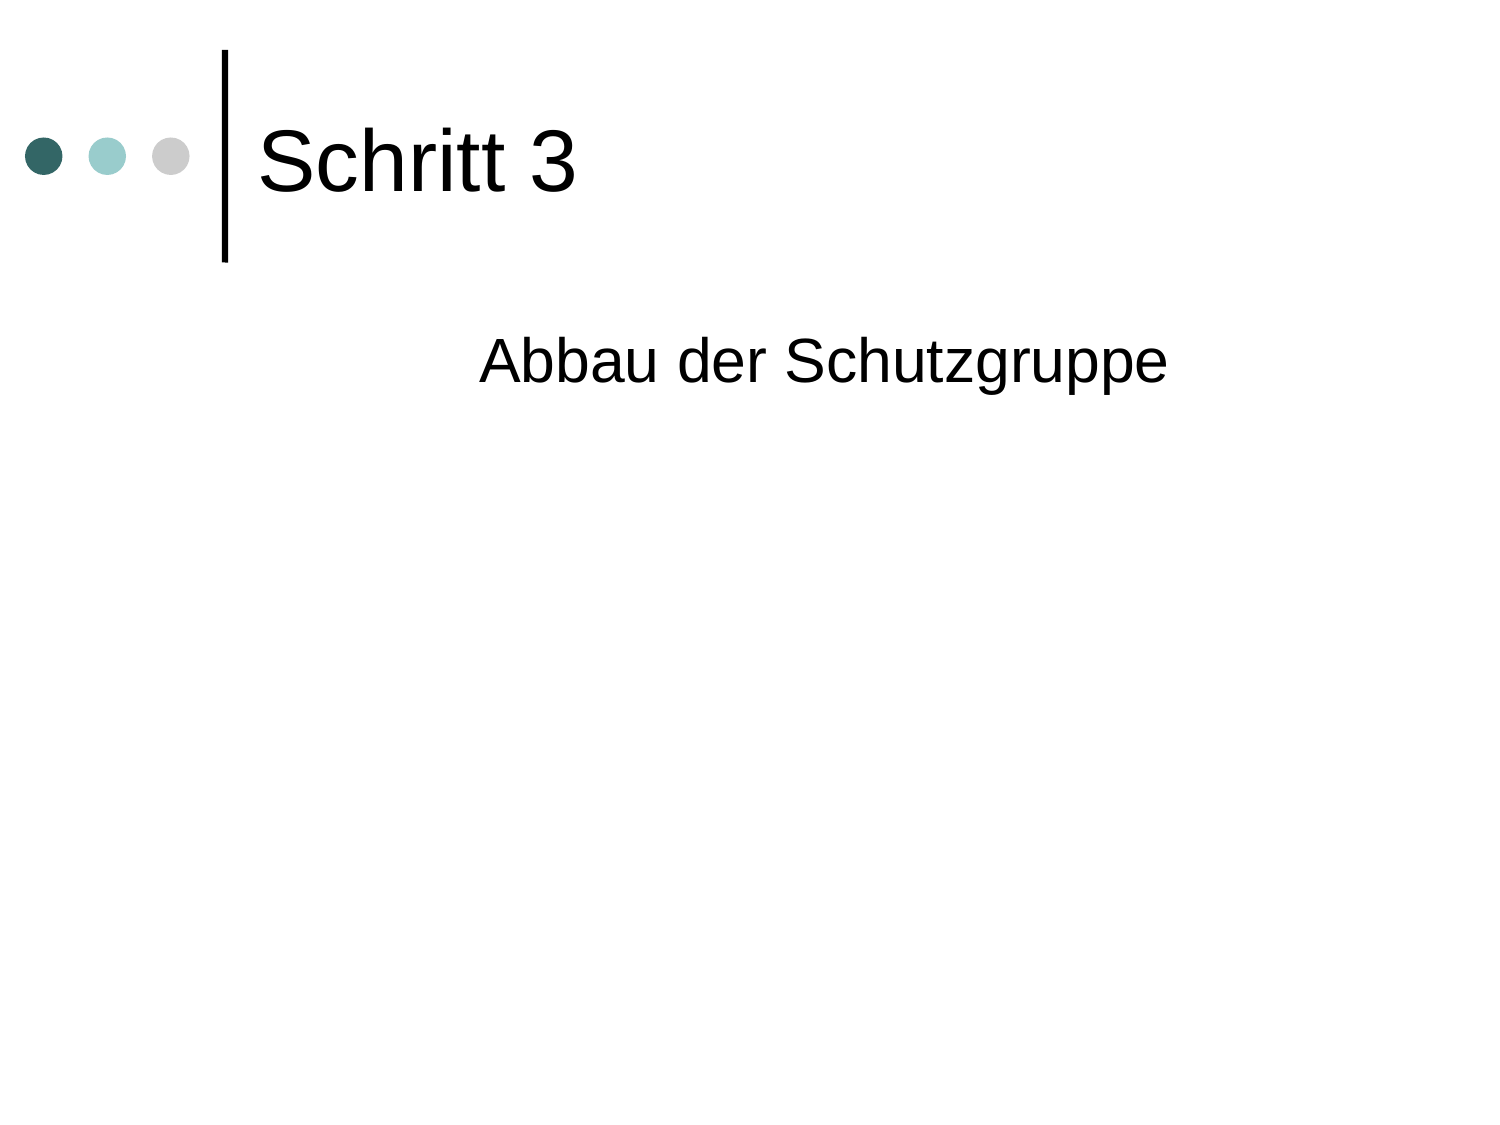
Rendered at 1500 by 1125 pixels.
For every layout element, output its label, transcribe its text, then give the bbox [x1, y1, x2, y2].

title Schritt 3 [249, 30, 1401, 283]
list Abbau der Schutzgruppe [249, 311, 1401, 988]
